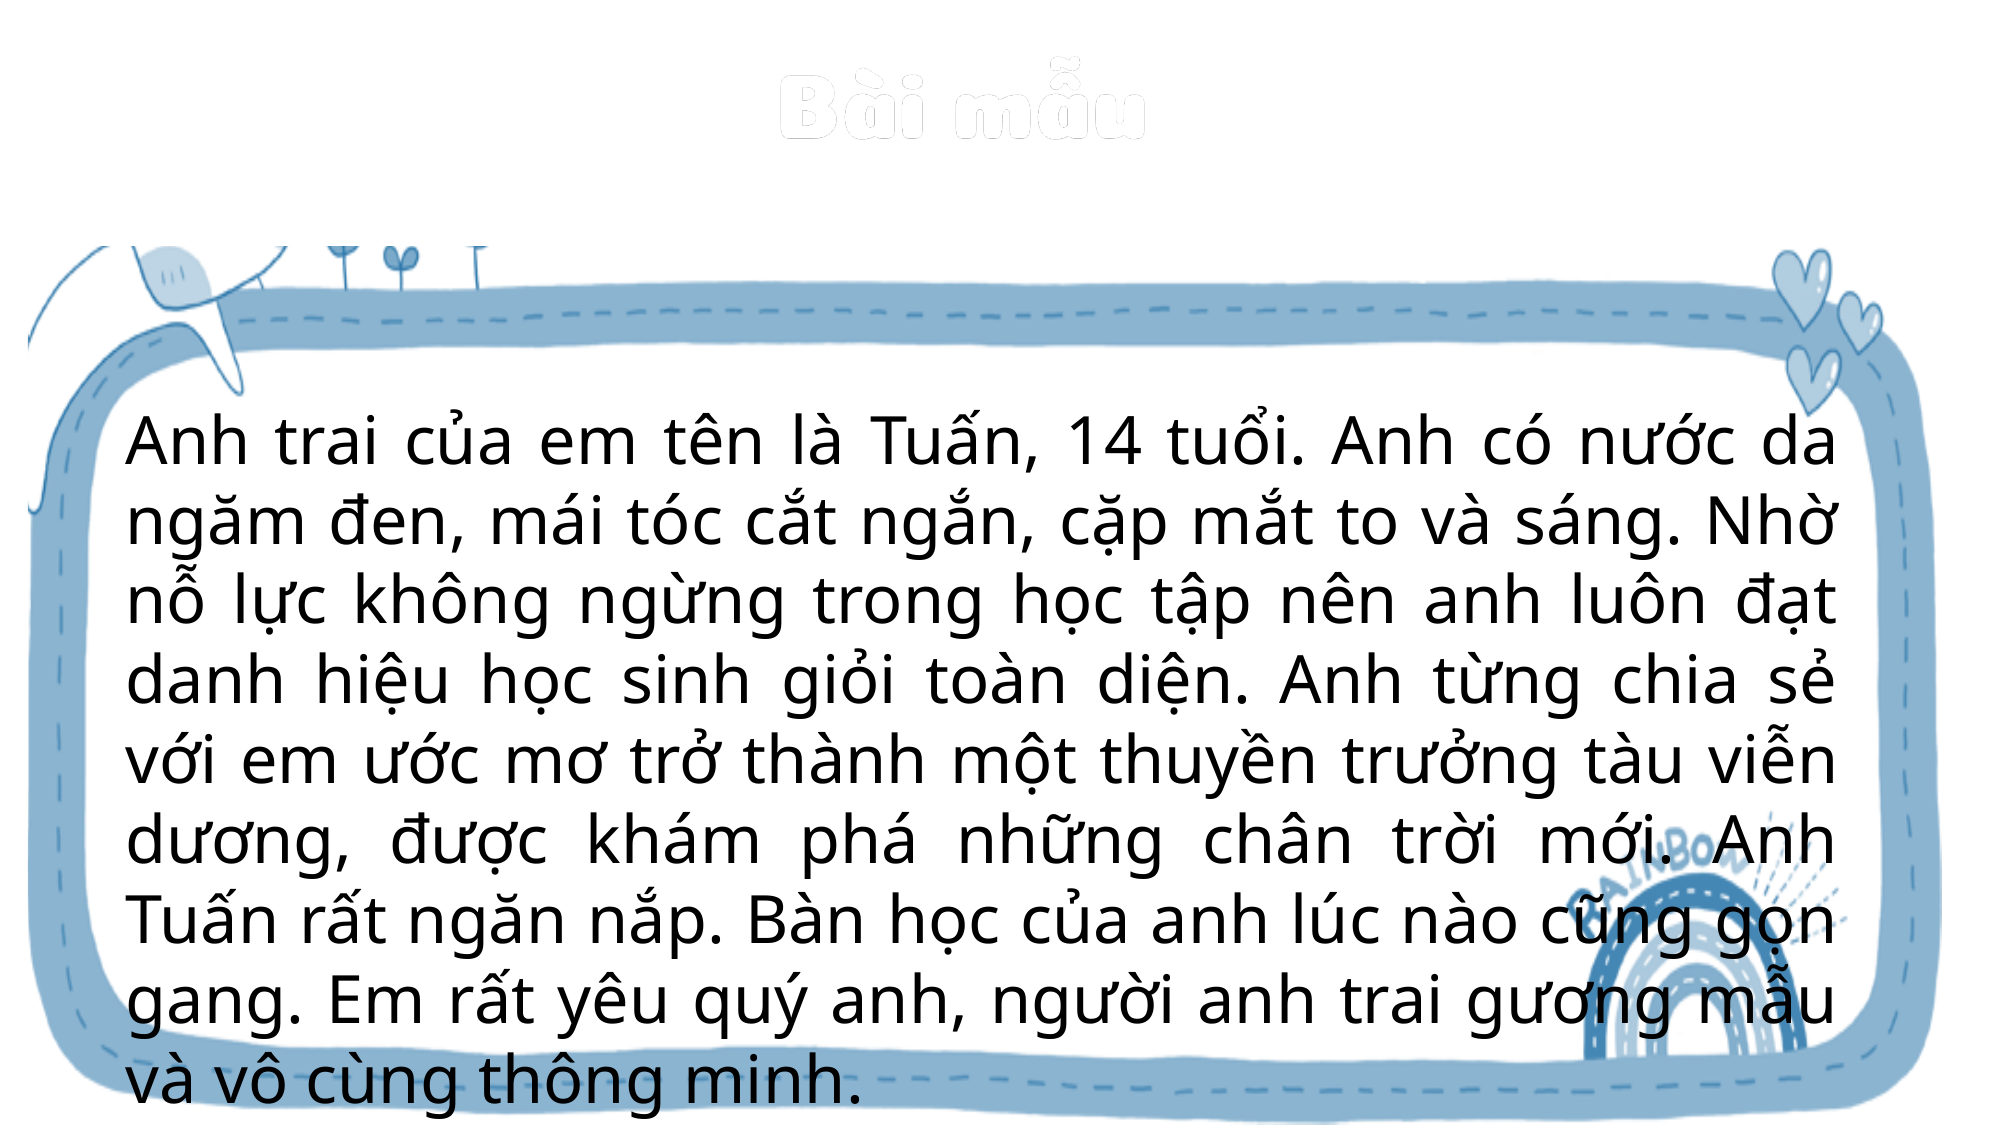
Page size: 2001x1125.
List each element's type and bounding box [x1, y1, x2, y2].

picture [605, 27, 1318, 221]
picture [27, 246, 1942, 1125]
